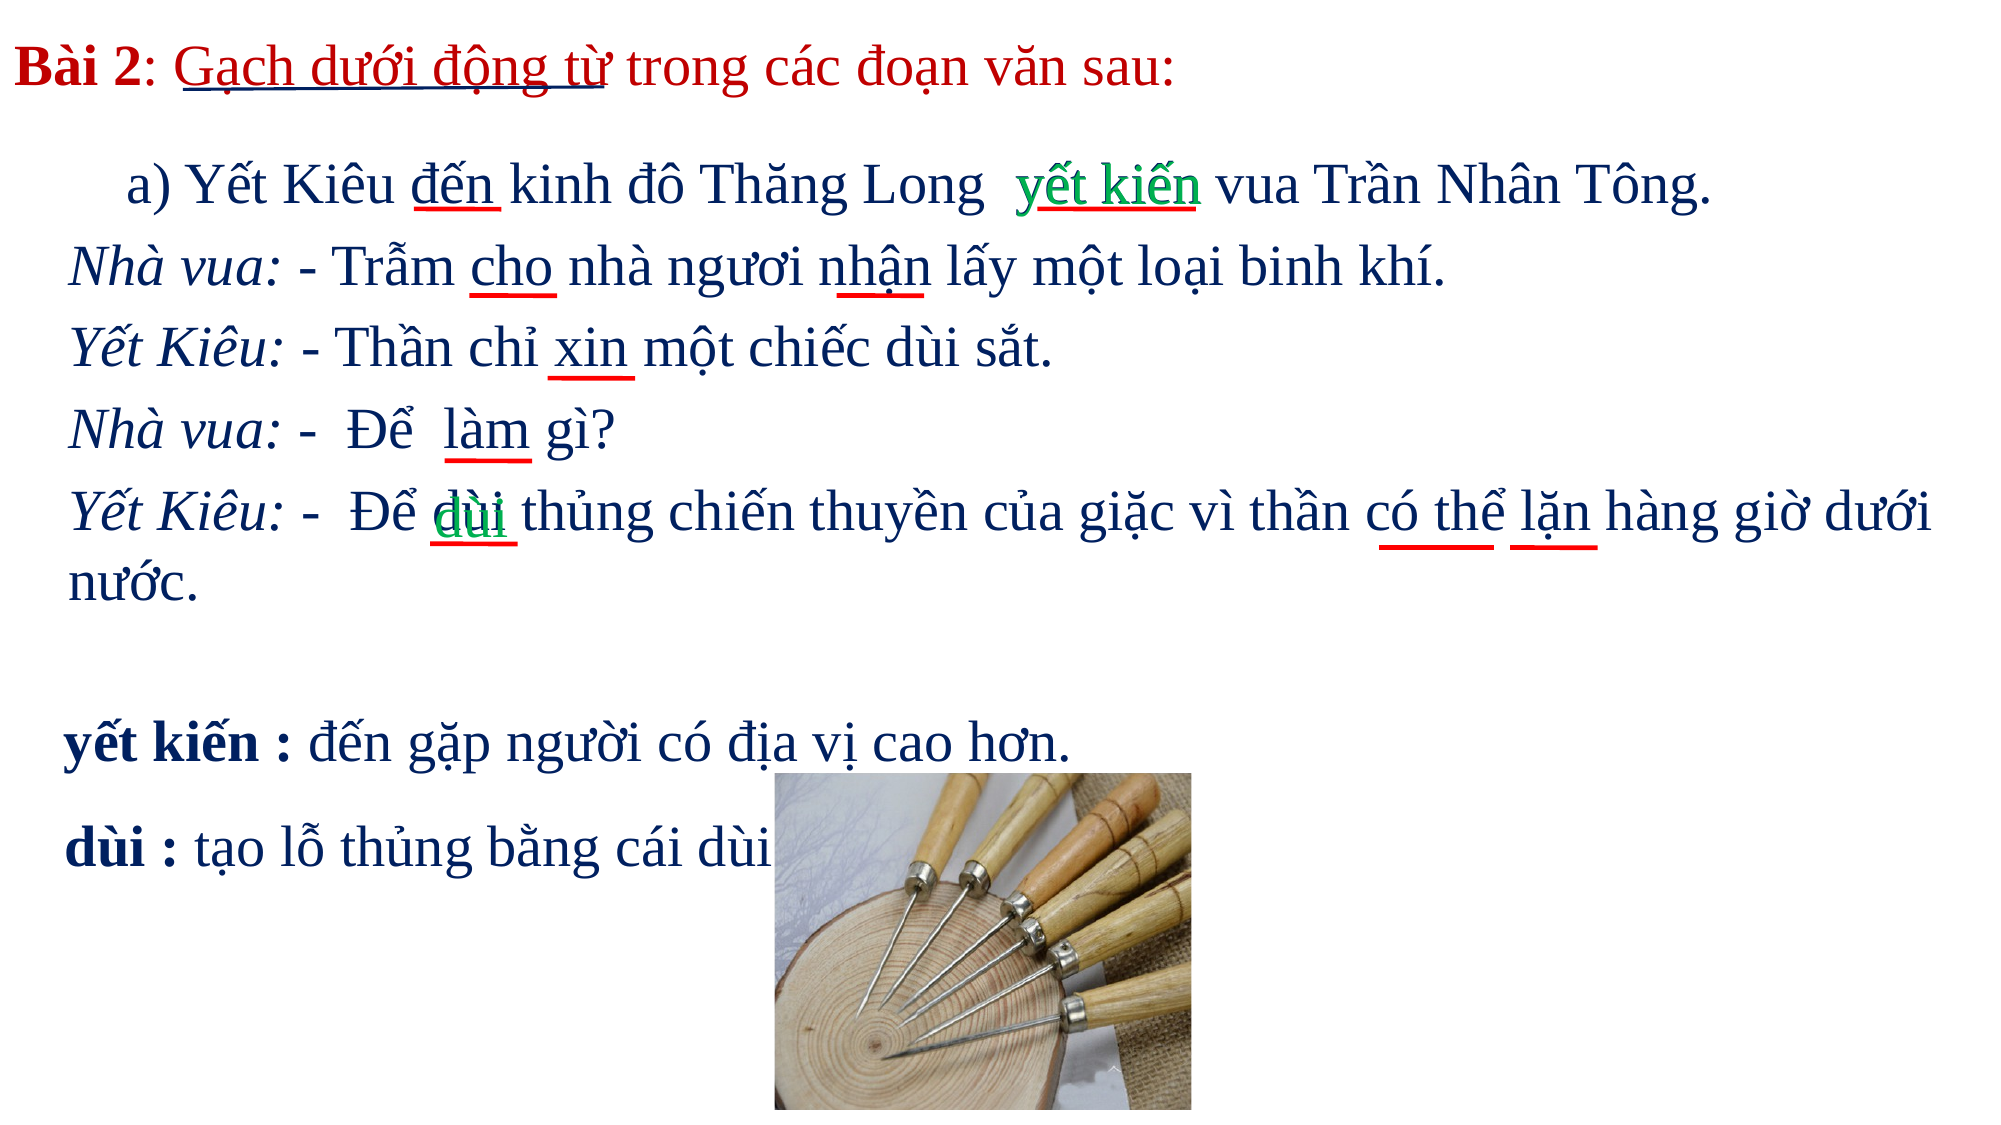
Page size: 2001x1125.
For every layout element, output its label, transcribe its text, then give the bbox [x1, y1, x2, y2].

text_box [182, 86, 605, 90]
picture [774, 773, 1192, 1110]
text_box yết kiến : đến gặp người có địa vị cao hơn. [49, 695, 1117, 781]
text_box dùi [419, 471, 524, 557]
text_box Bài 2: Gạch dưới động từ trong các đoạn văn sau: [0, 19, 1400, 105]
text_box a) Yết Kiêu đến kinh đô Thăng Long yết kiến vua Trần Nhân Tông. Nhà vua: - Trẫm cho nhà ngươi nhận lấy một loại binh khí. Yết Kiêu: - Thần chỉ xin một chiếc dùi sắt. Nhà vua: - Để làm gì? Yết Kiêu: - Để dùi thủng chiến thuyền của giặc vì thần có thể lặn hàng giờ dưới nước. [53, 137, 1980, 713]
text_box yết kiến [1001, 139, 1232, 224]
text_box dùi : tạo lỗ thủng bằng cái dùi [49, 800, 774, 885]
